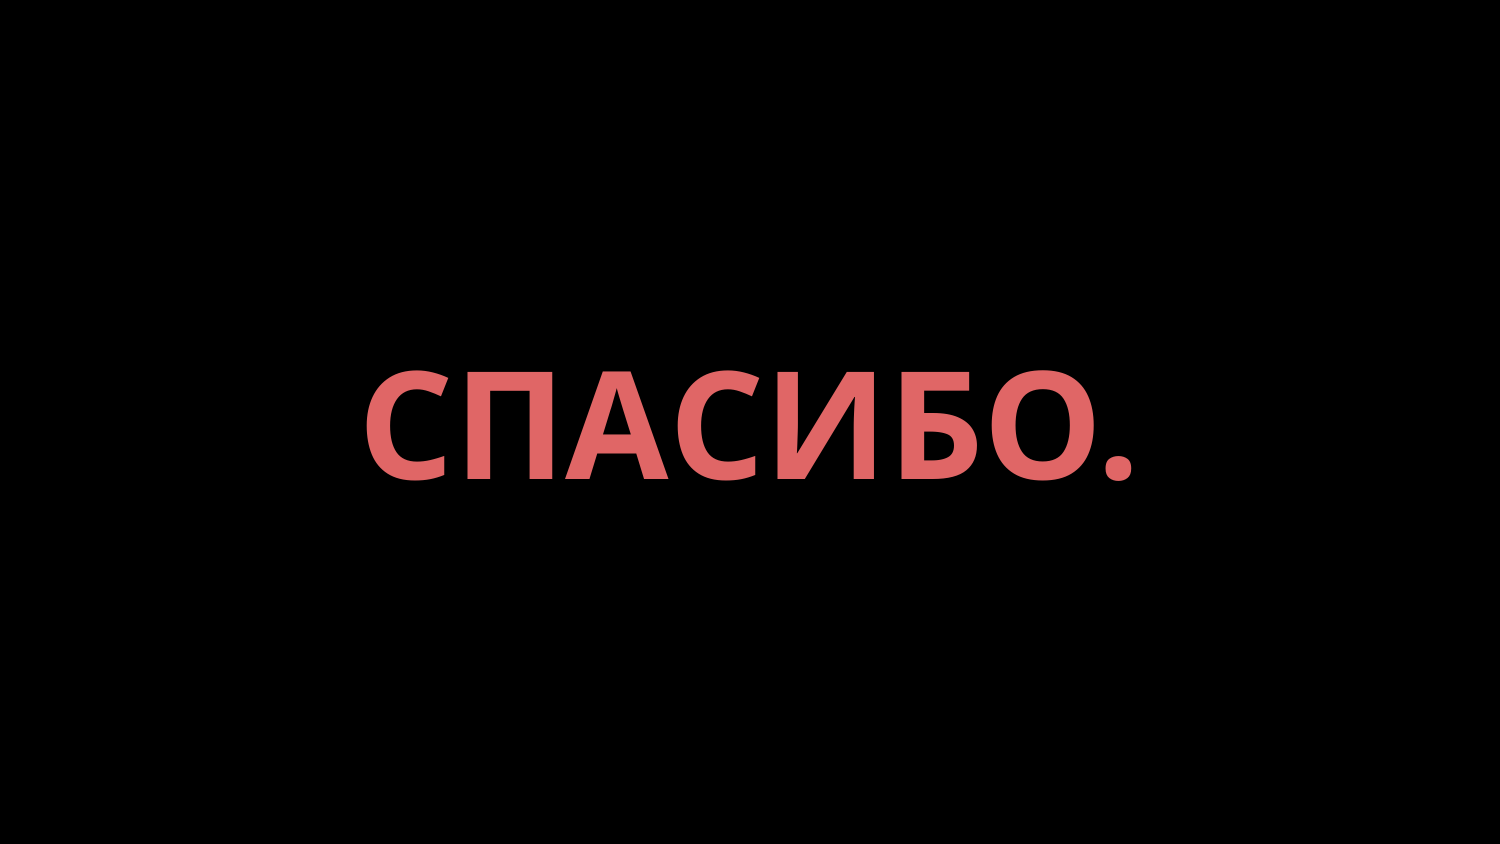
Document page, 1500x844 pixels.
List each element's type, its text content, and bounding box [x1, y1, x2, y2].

text_box СПАСИБО. [0, 314, 1500, 671]
